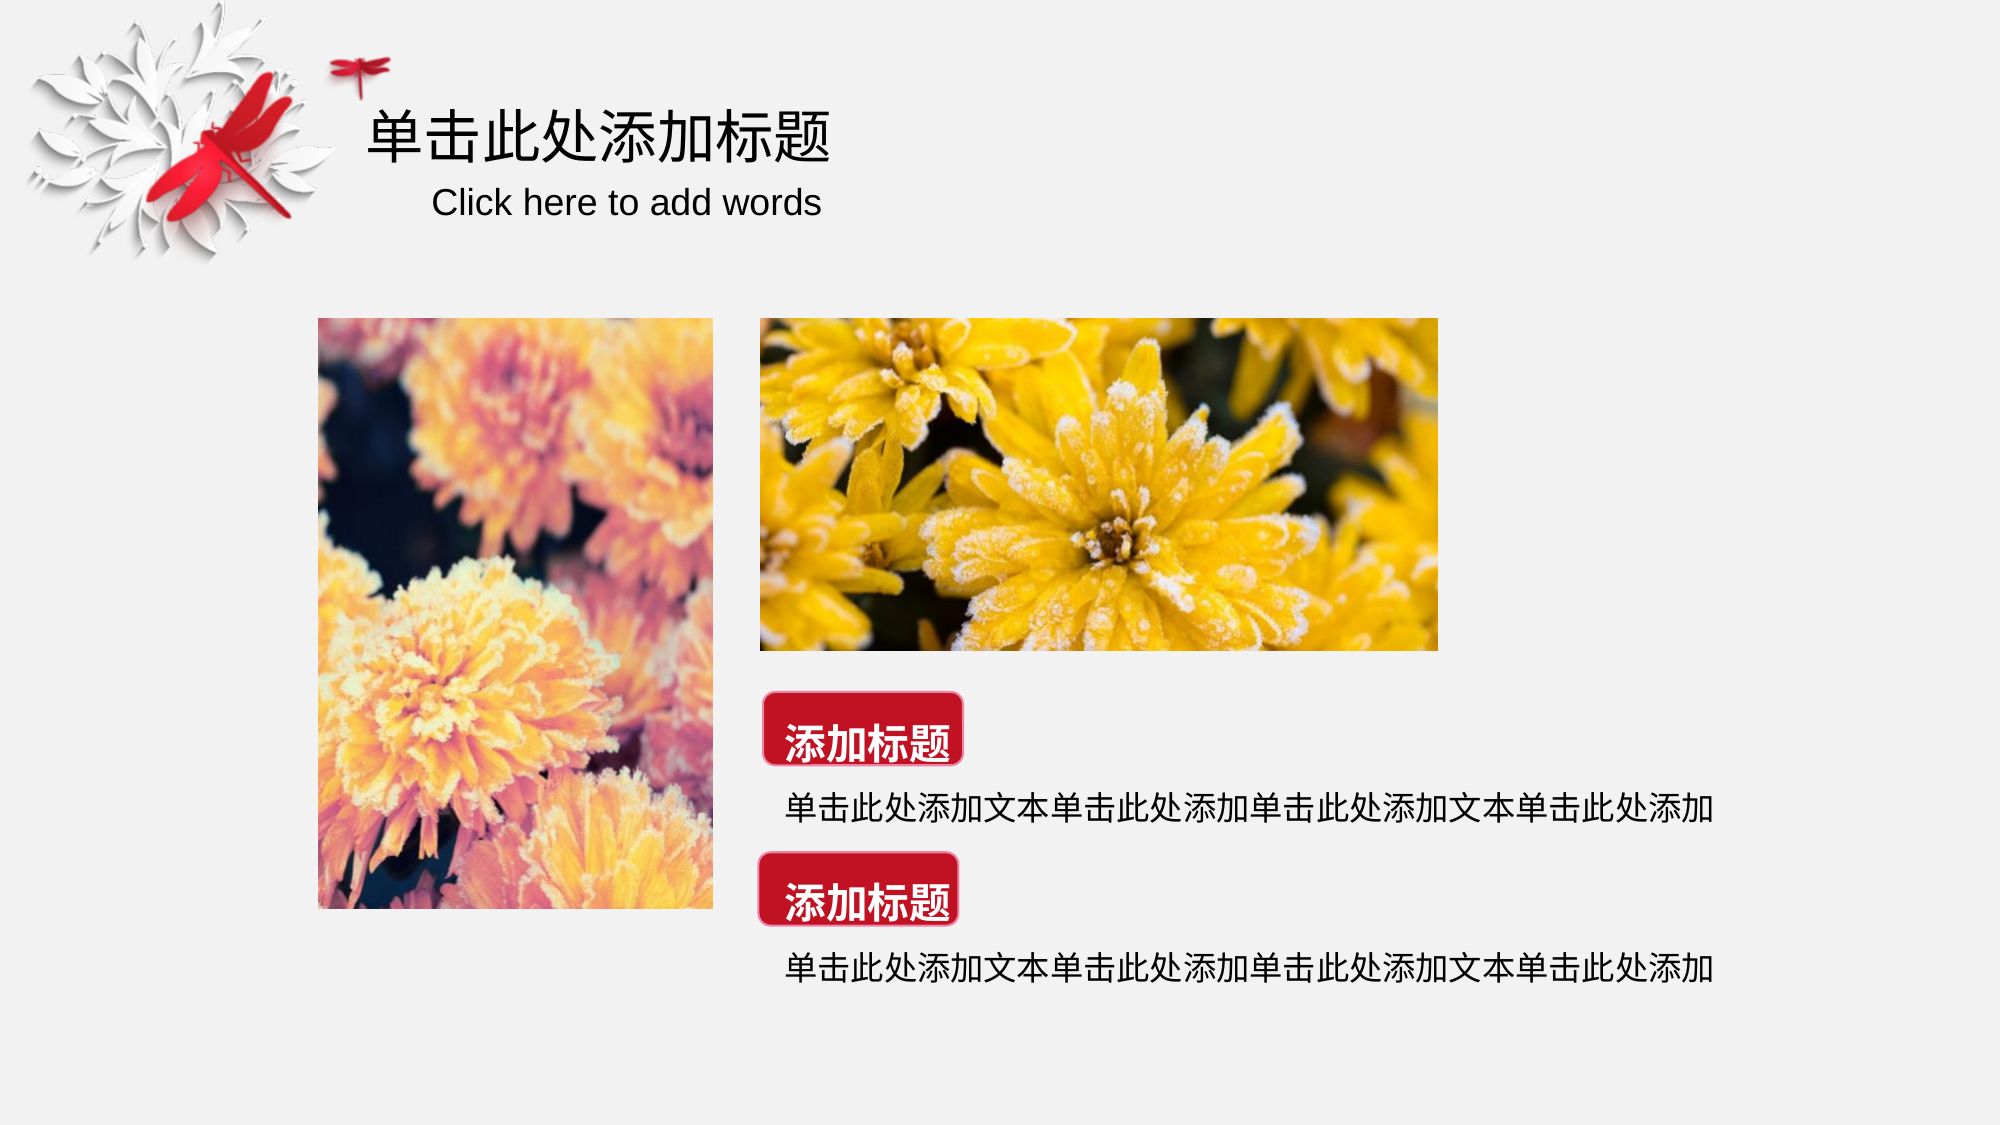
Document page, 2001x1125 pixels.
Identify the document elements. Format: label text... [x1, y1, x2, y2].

picture [318, 318, 713, 909]
picture [22, 0, 432, 318]
text_box [762, 692, 769, 765]
picture [760, 318, 1438, 651]
text_box 添加标题 单击此处添加文本单击此处添加单击此处添加文本单击此处添加 [769, 685, 1748, 844]
text_box [757, 851, 769, 927]
text_box 添加标题 单击此处添加文本单击此处添加单击此处添加文本单击此处添加 [769, 844, 1748, 1047]
text_box 单击此处添加标题 [432, 92, 856, 170]
text_box Click here to add words [416, 170, 1036, 231]
